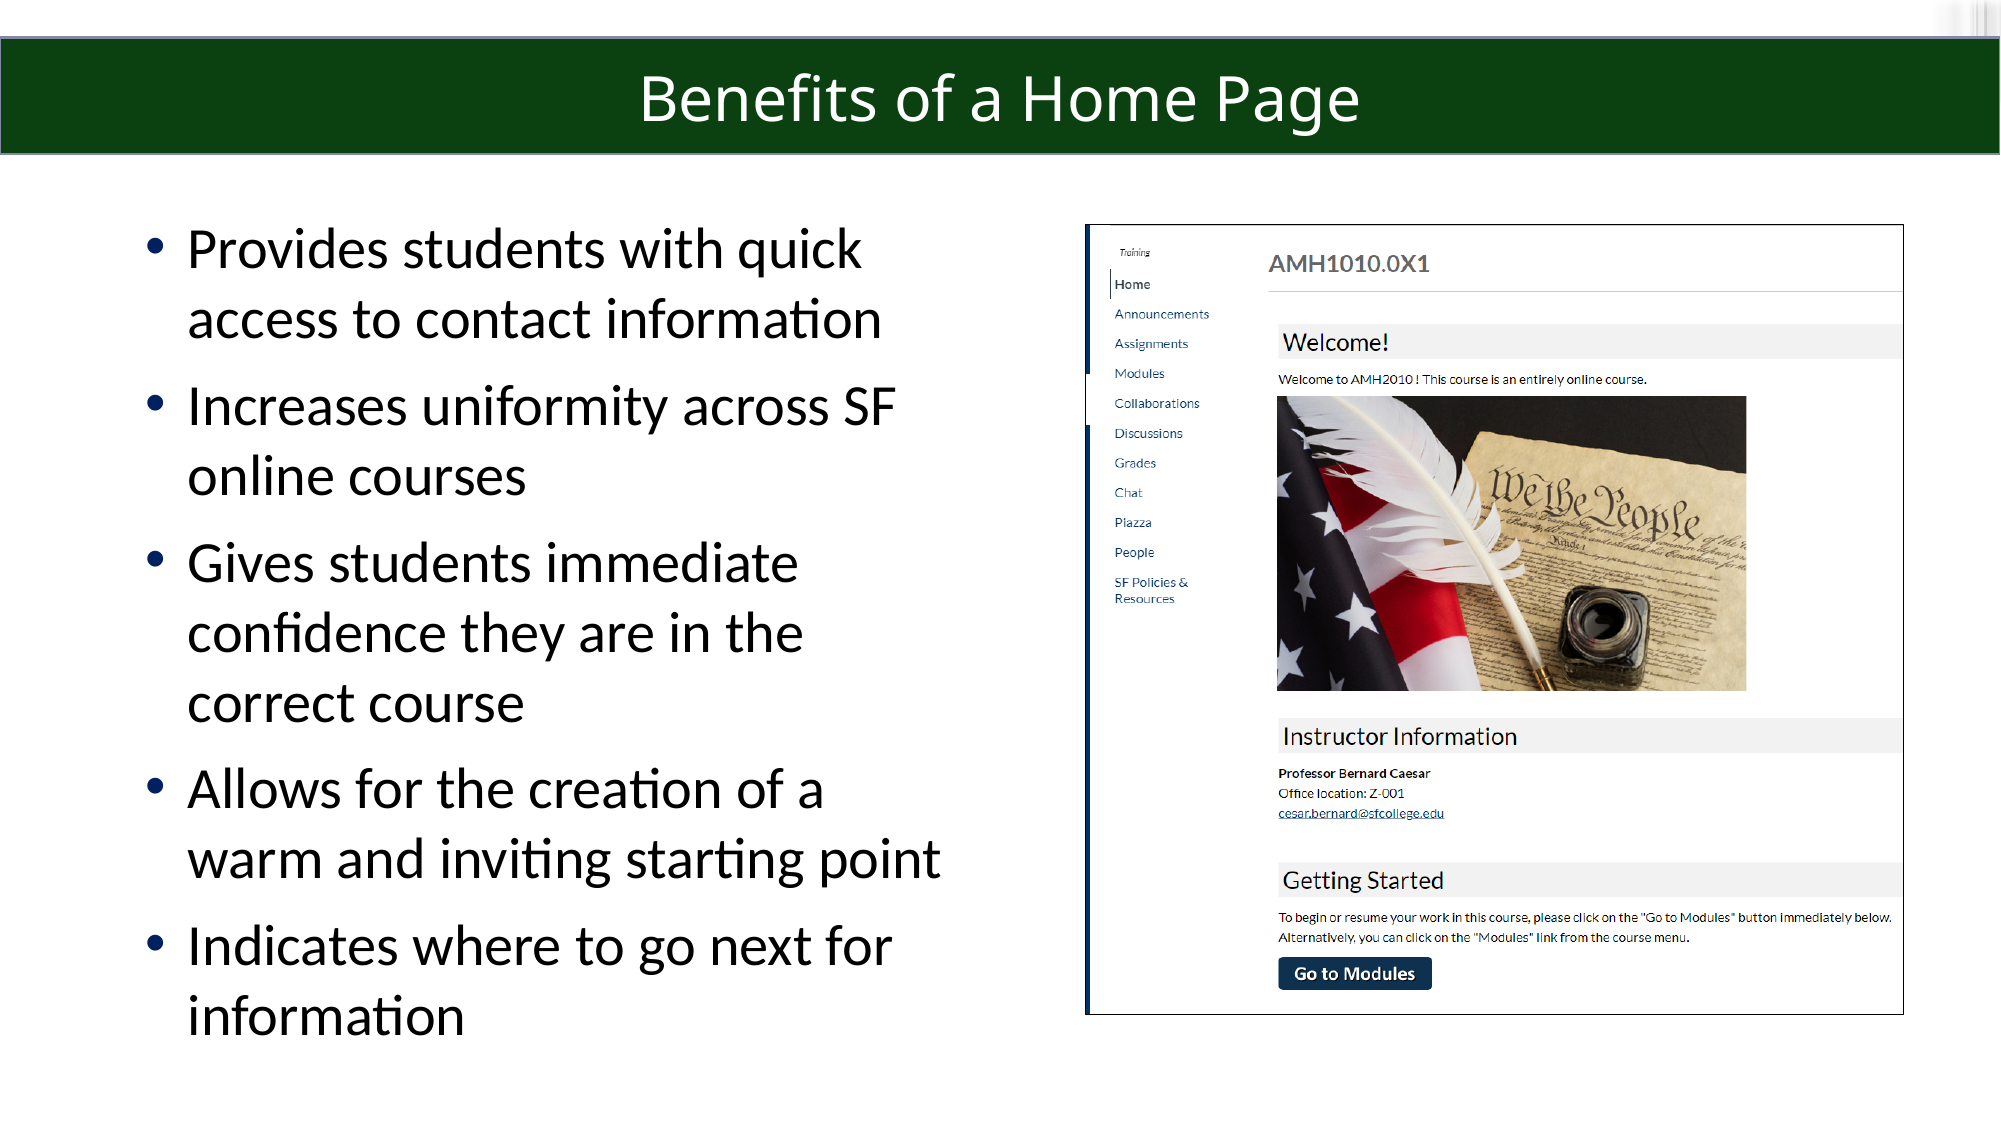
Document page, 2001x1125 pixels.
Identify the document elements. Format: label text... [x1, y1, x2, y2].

list Provides students with quick access to contact information Increases uniformity across SF online courses Gives students immediate confidence they are in the correct course Allows for the creation of a warm and inviting starting point Indicates where to go next for information [113, 203, 967, 1104]
picture [1084, 223, 1904, 1015]
title Benefits of a Home Page [0, 36, 2000, 155]
